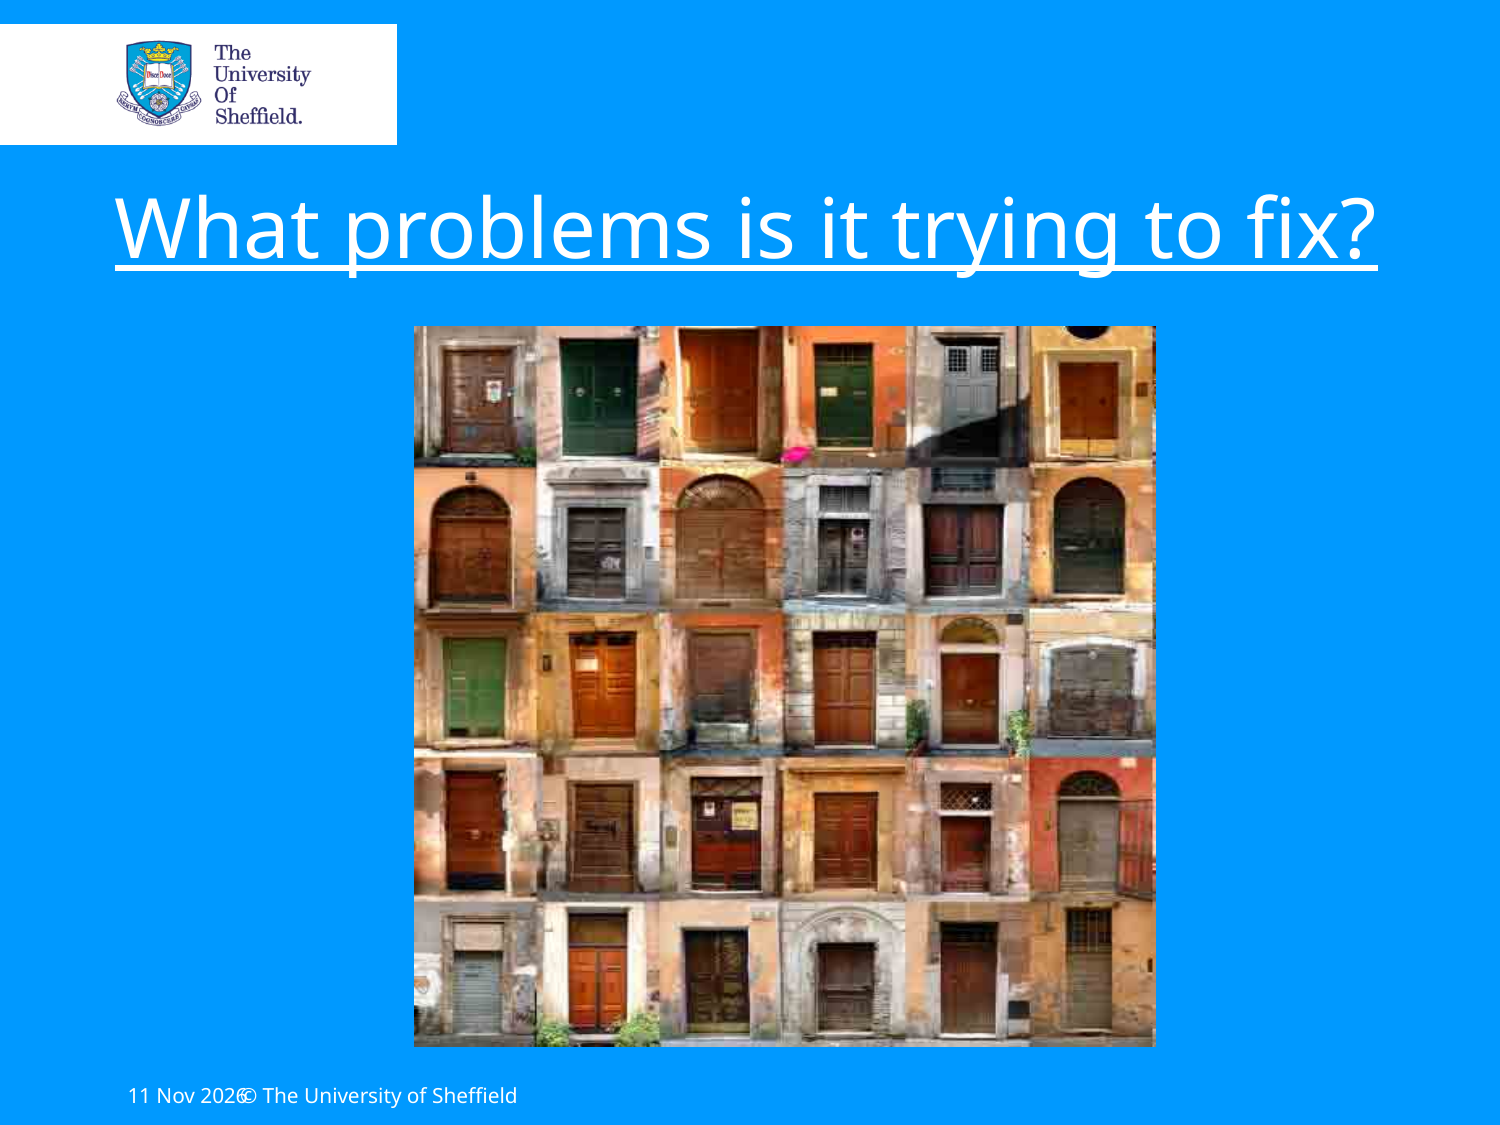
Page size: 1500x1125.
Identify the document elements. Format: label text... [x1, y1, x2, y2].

footer © The University of Sheffield [224, 1074, 1076, 1125]
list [414, 325, 1156, 1048]
title What problems is it trying to fix? [99, 184, 1451, 280]
picture [0, 24, 397, 145]
slide_number 22-May-13 [112, 1074, 224, 1125]
